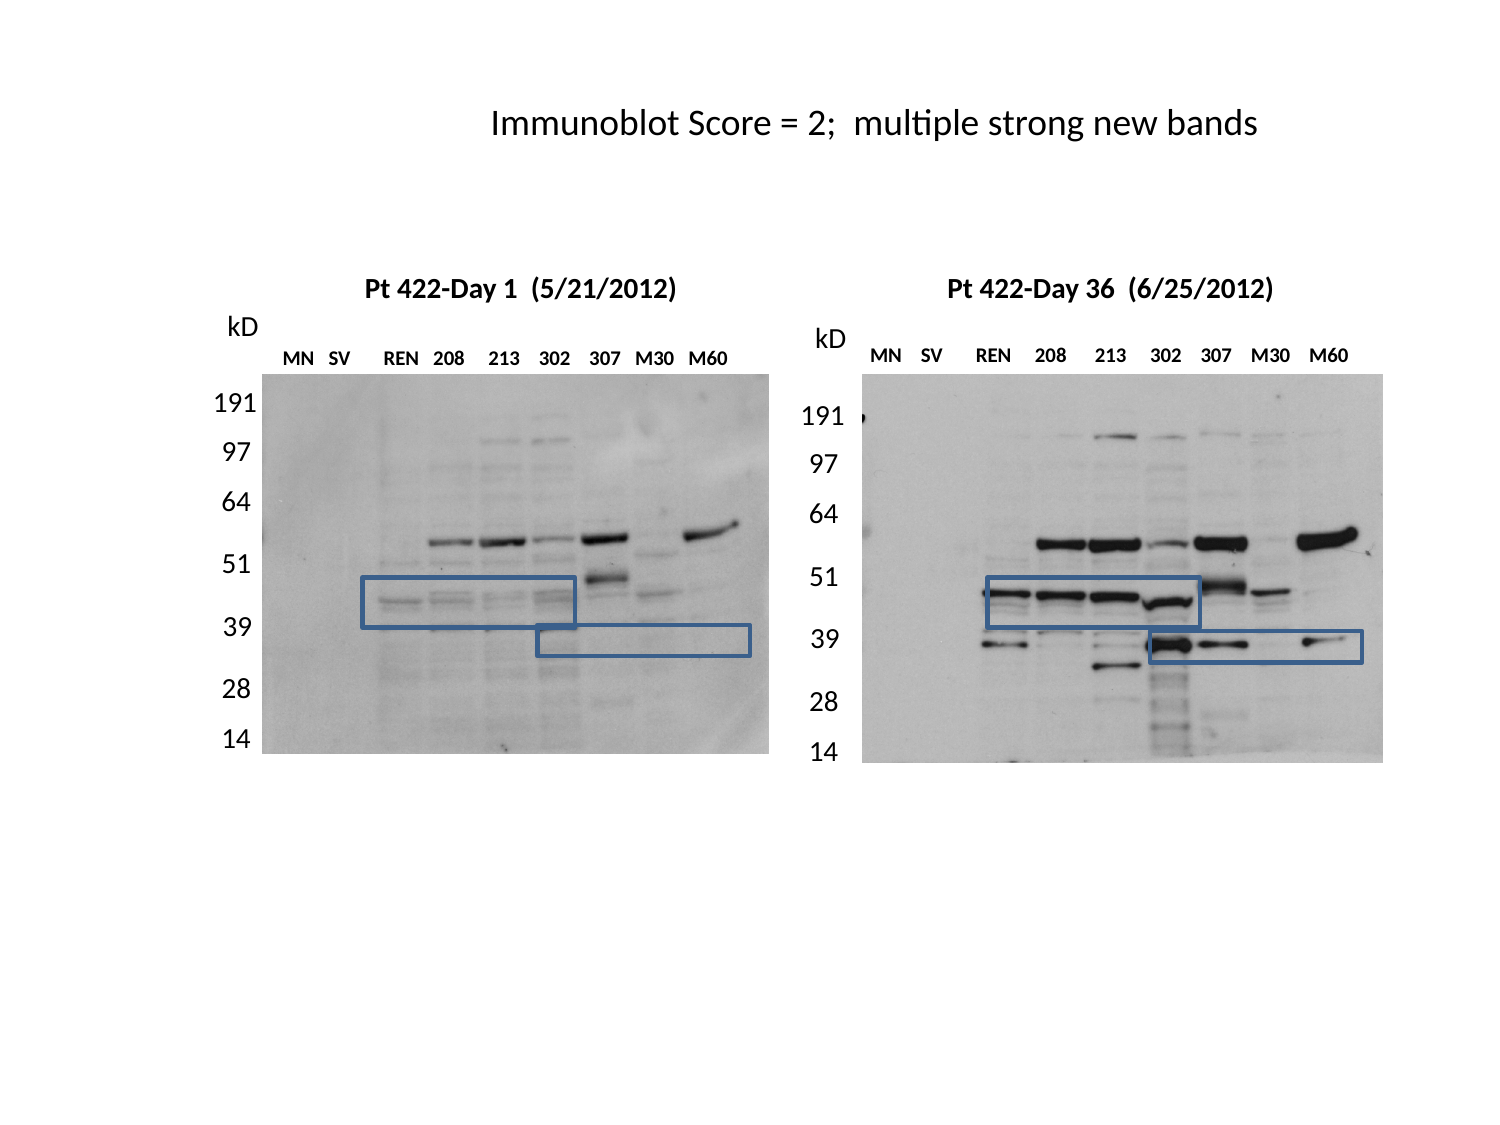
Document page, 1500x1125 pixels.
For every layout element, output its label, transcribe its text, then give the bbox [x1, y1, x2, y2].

text_box Pt 422-Day 1 (5/21/2012) [350, 261, 775, 312]
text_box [774, 312, 888, 776]
picture [862, 374, 1383, 763]
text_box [187, 299, 301, 763]
text_box Immunoblot Score = 2; multiple strong new bands [475, 90, 1274, 151]
text_box MN SV REN 208 213 302 307 M30 M60 [304, 337, 763, 373]
text_box MN SV REN 208 213 302 307 M30 M60 [891, 334, 1388, 399]
picture [262, 374, 769, 755]
text_box Pt 422-Day 36 (6/25/2012) [900, 262, 1325, 313]
